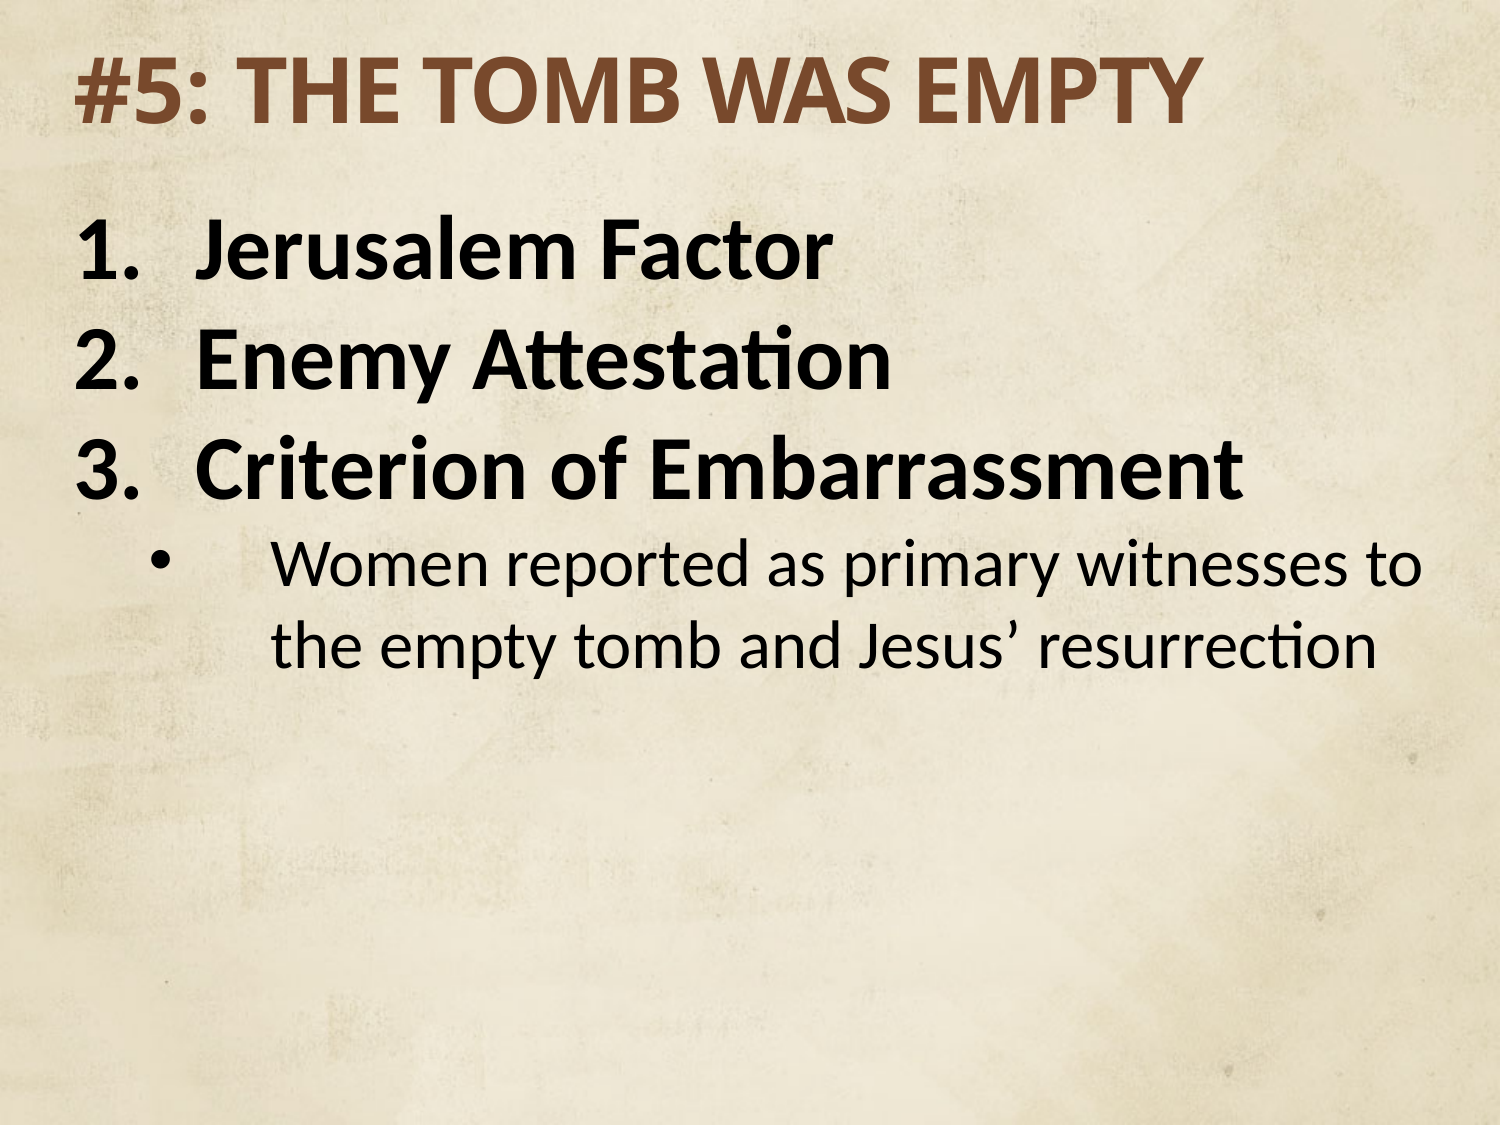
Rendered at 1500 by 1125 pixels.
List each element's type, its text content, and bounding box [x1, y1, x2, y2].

text_box Jerusalem Factor Enemy Attestation Criterion of Embarrassment Women reported as primary witnesses to the empty tomb and Jesus’ resurrection [58, 180, 1468, 690]
title #5: THE TOMB WAS EMPTY [58, 0, 1500, 203]
picture [0, 0, 1500, 1125]
